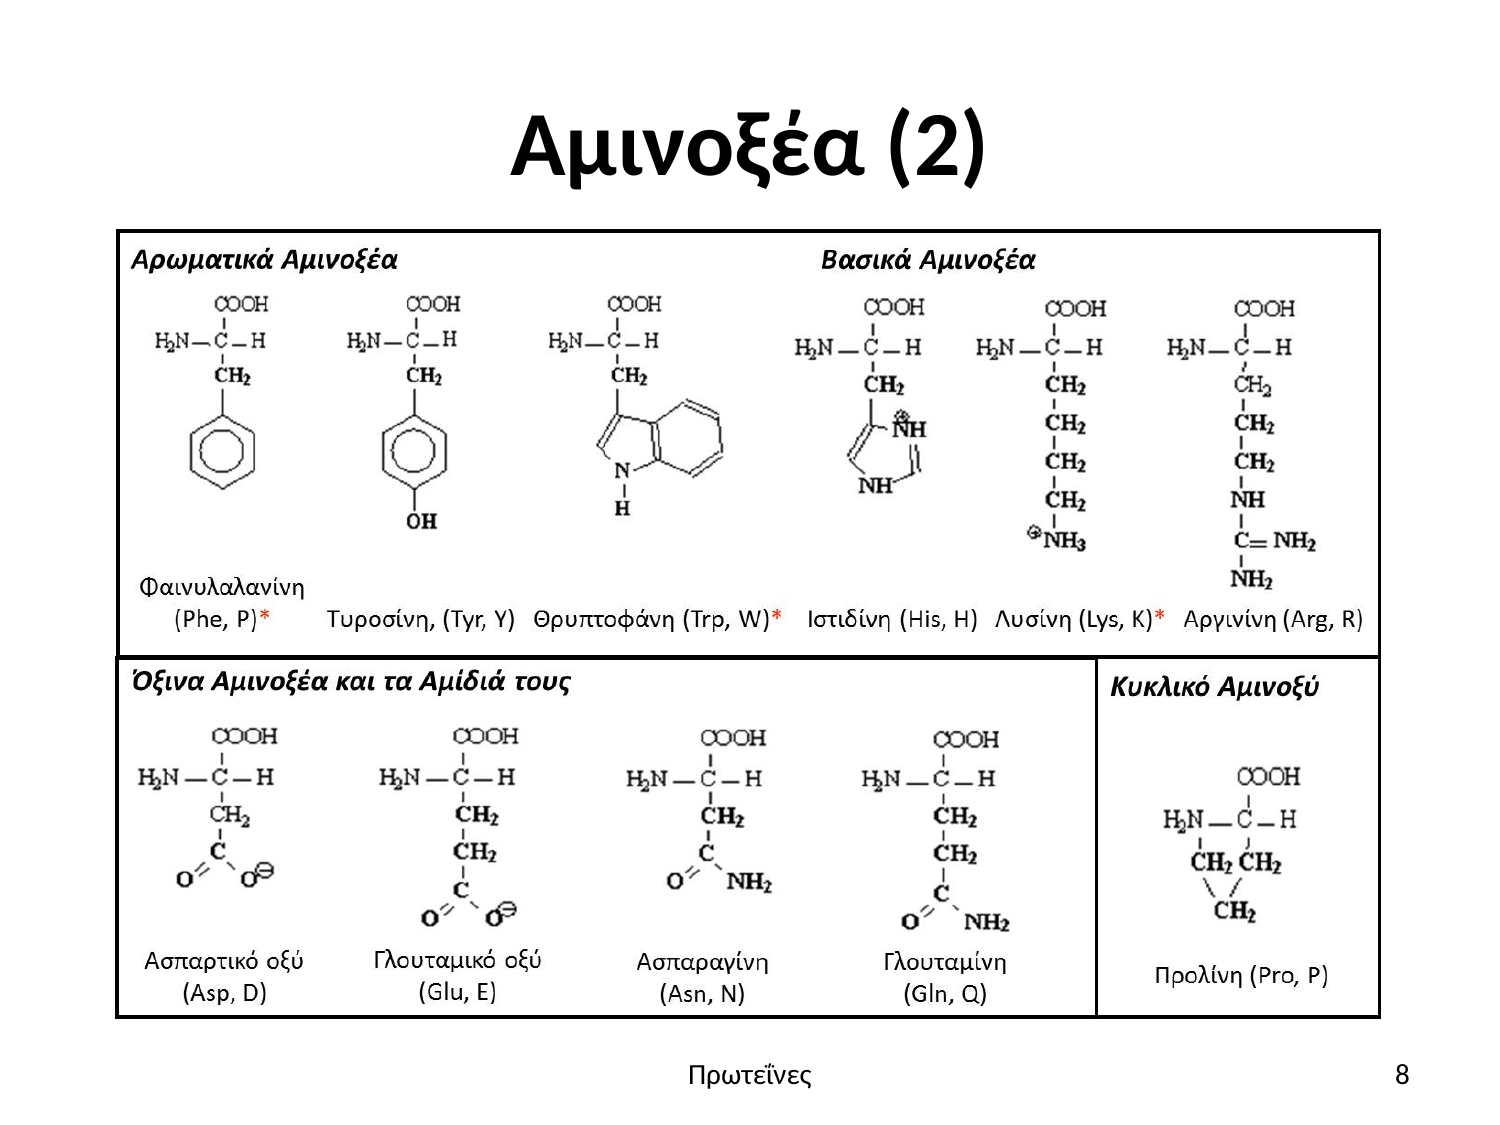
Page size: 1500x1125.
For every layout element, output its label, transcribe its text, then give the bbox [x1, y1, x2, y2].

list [112, 229, 1381, 1026]
slide_number 8 [1074, 1042, 1425, 1103]
title Αμινοξέα (2) [75, 45, 1425, 233]
footer Πρωτεΐνες [512, 1042, 988, 1103]
